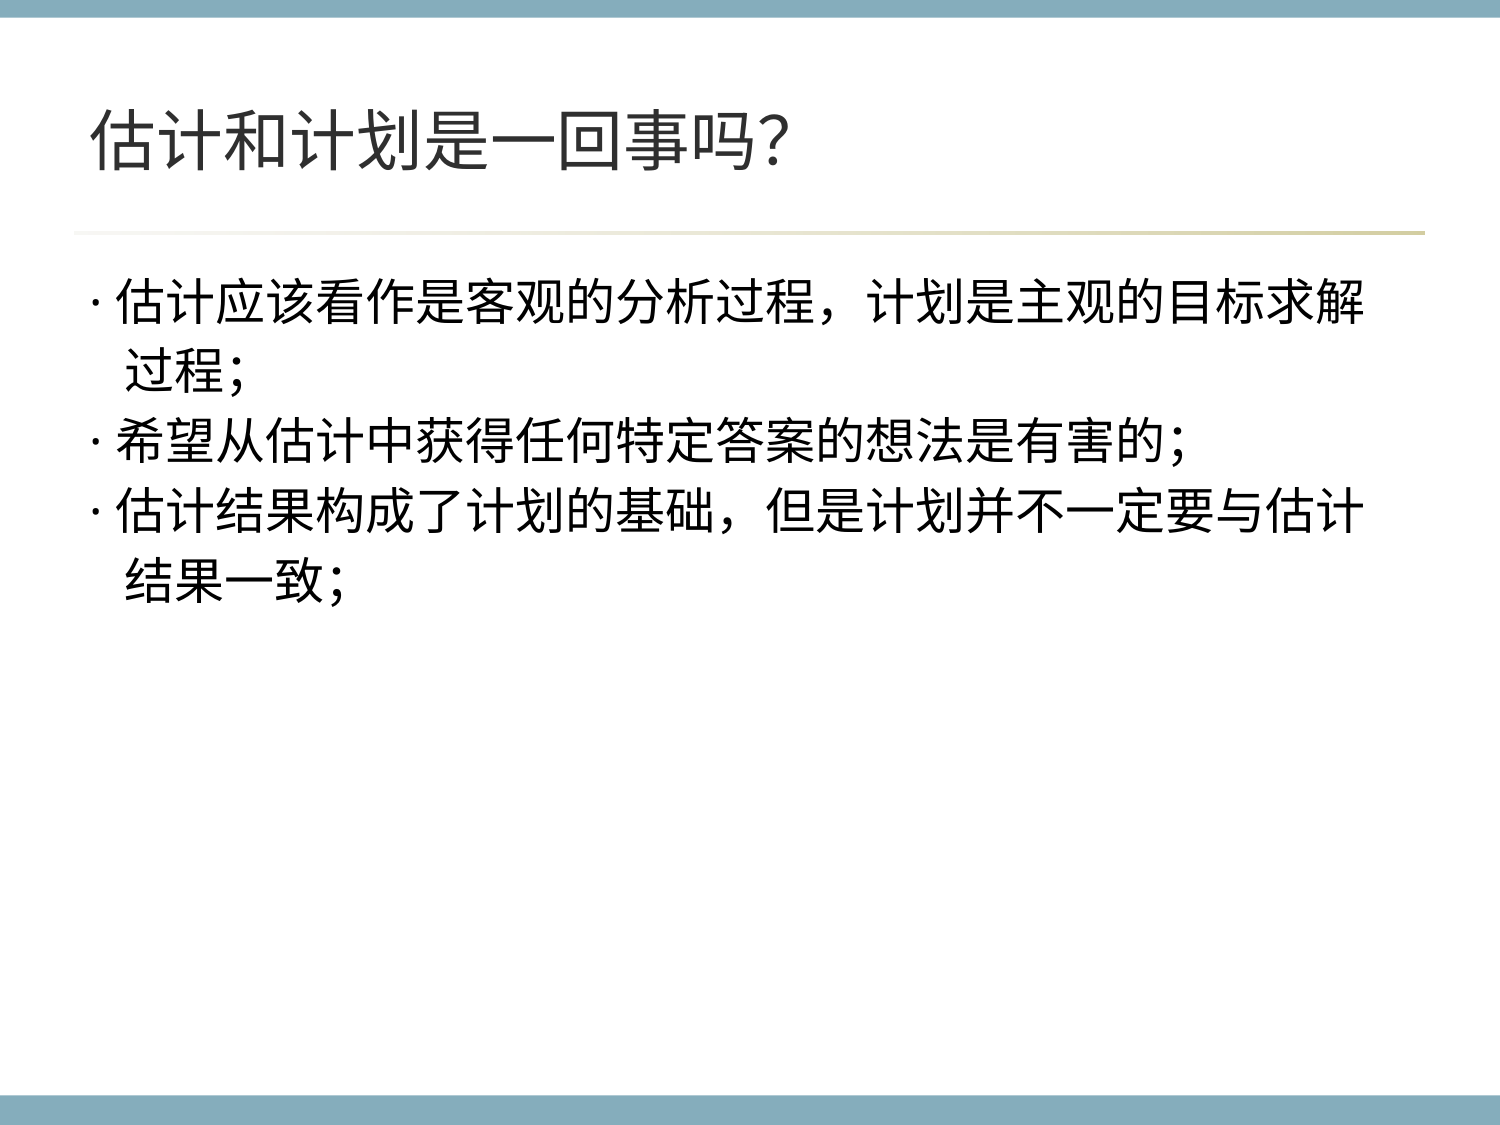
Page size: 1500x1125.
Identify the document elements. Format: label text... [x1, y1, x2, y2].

title 估计和计划是一回事吗？ [75, 45, 1425, 233]
list ·估计应该看作是客观的分析过程，计划是主观的目标求解 过程； ·希望从估计中获得任何特定答案的想法是有害的； ·估计结果构成了计划的基础，但是计划并不一定要与估计 结果一致； [75, 262, 1425, 739]
